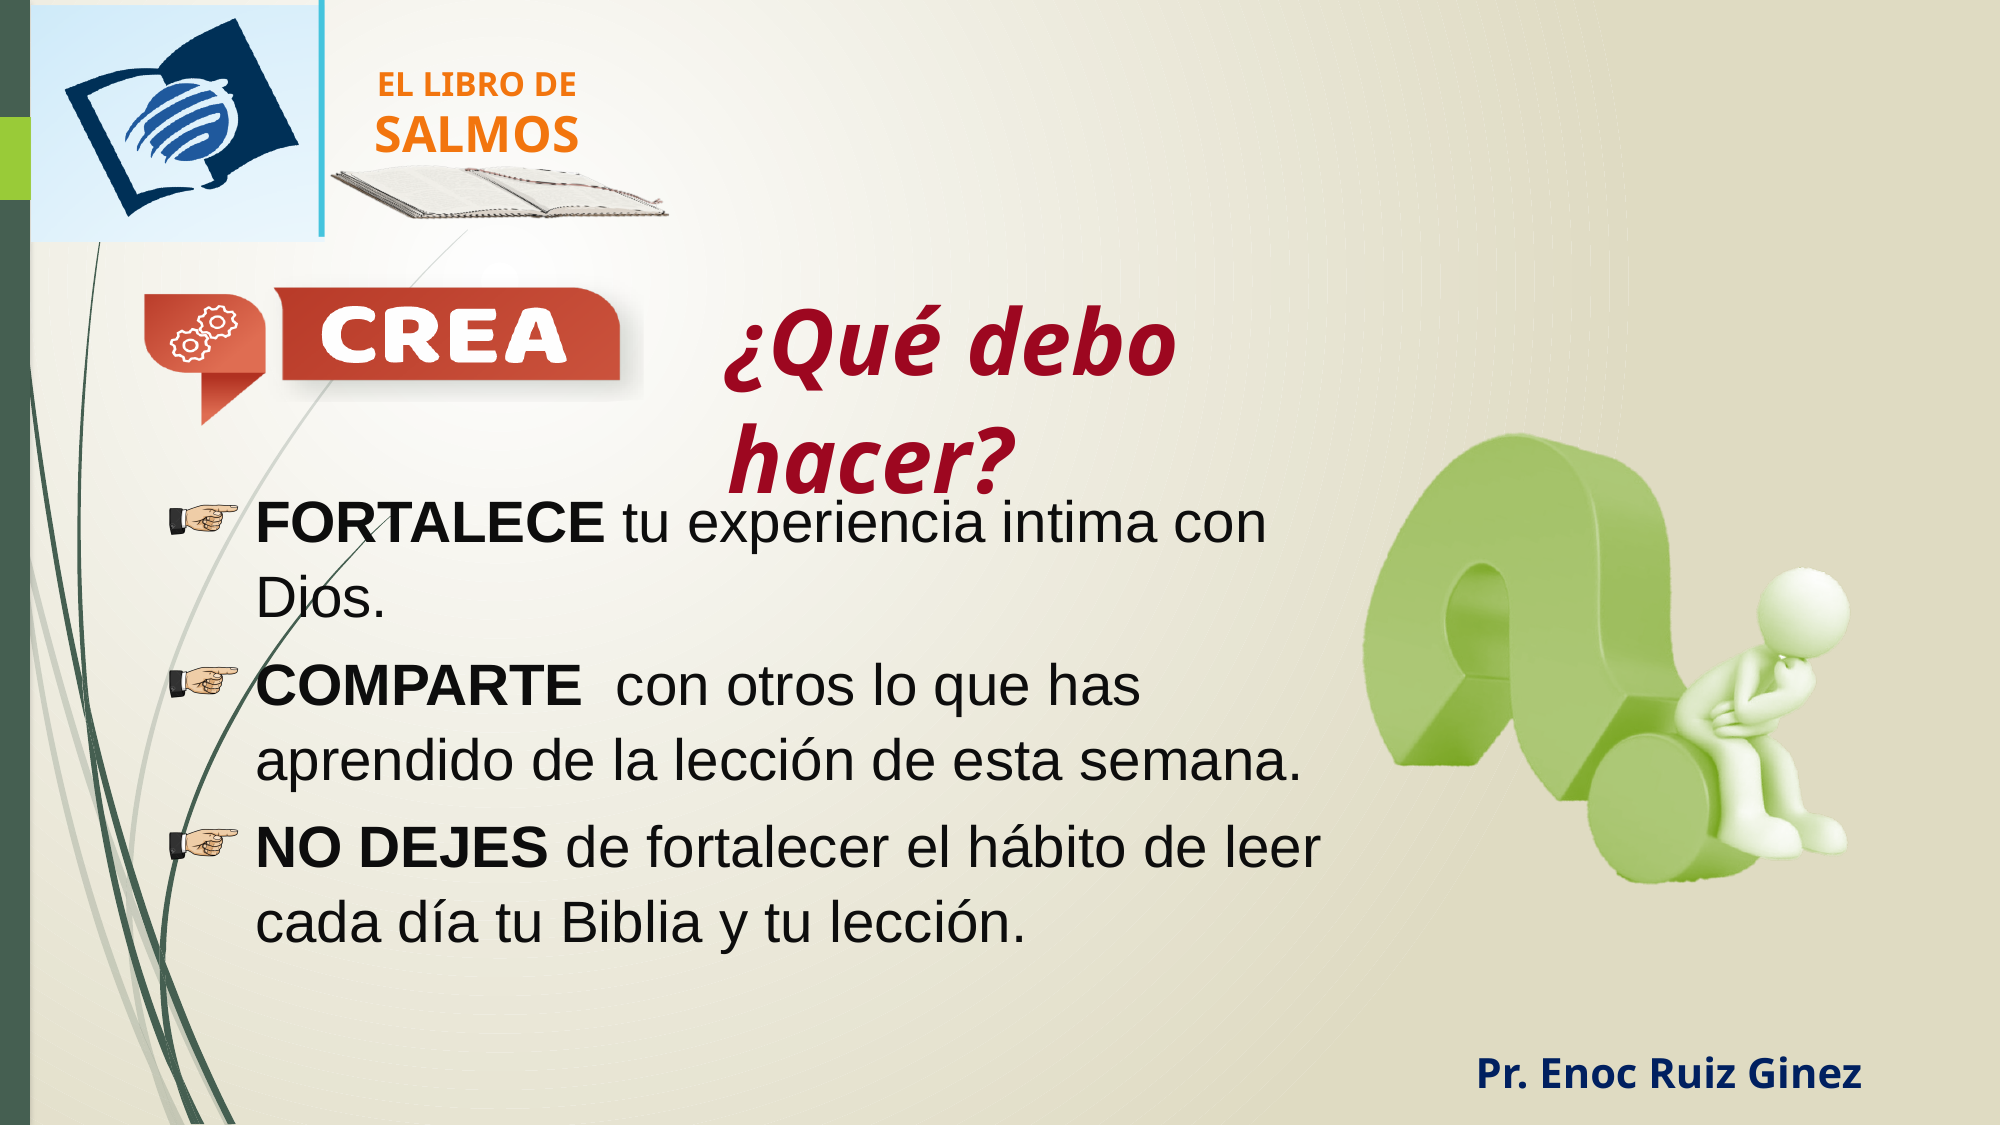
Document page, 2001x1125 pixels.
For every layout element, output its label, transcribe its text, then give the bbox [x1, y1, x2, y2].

picture [166, 823, 208, 865]
picture [166, 661, 208, 703]
text_box FORTALECE tu experiencia intima con Dios. COMPARTE con otros lo que has aprendido de la lección de esta semana. NO DEJES de fortalecer el hábito de leer cada día tu Biblia y tu lección. [151, 472, 1397, 962]
picture [166, 499, 208, 540]
text_box EL LIBRO DE SALMOS [329, 55, 630, 164]
text_box Pr. Enoc Ruiz Ginez [1460, 1039, 1878, 1105]
picture [31, 0, 673, 427]
text_box ¿Qué debo hacer? [712, 268, 1408, 379]
picture [1356, 458, 1890, 879]
